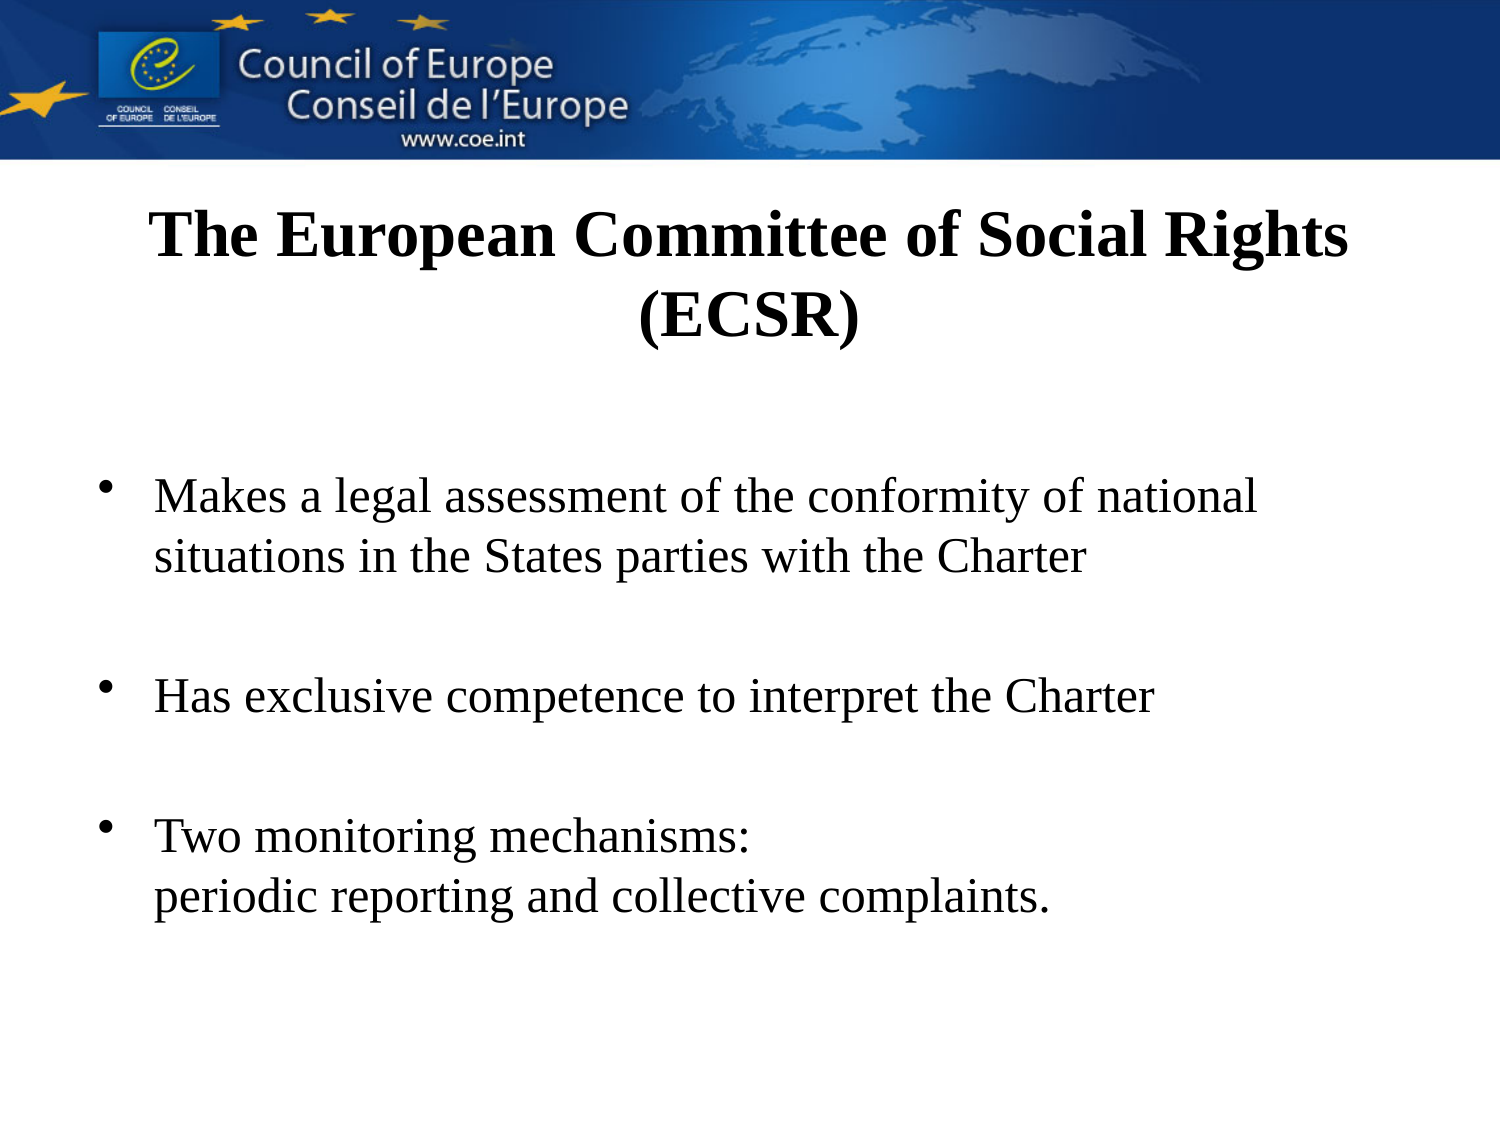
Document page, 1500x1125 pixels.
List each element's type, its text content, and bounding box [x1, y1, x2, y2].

picture [0, 0, 1500, 1125]
text_box The European Committee of Social Rights (ECSR) [100, 202, 1400, 339]
list Makes a legal assessment of the conformity of national situations in the States parties with the Charter Has exclusive competence to interpret the Charter Two monitoring mechanisms: periodic reporting and collective complaints. [82, 385, 1323, 976]
